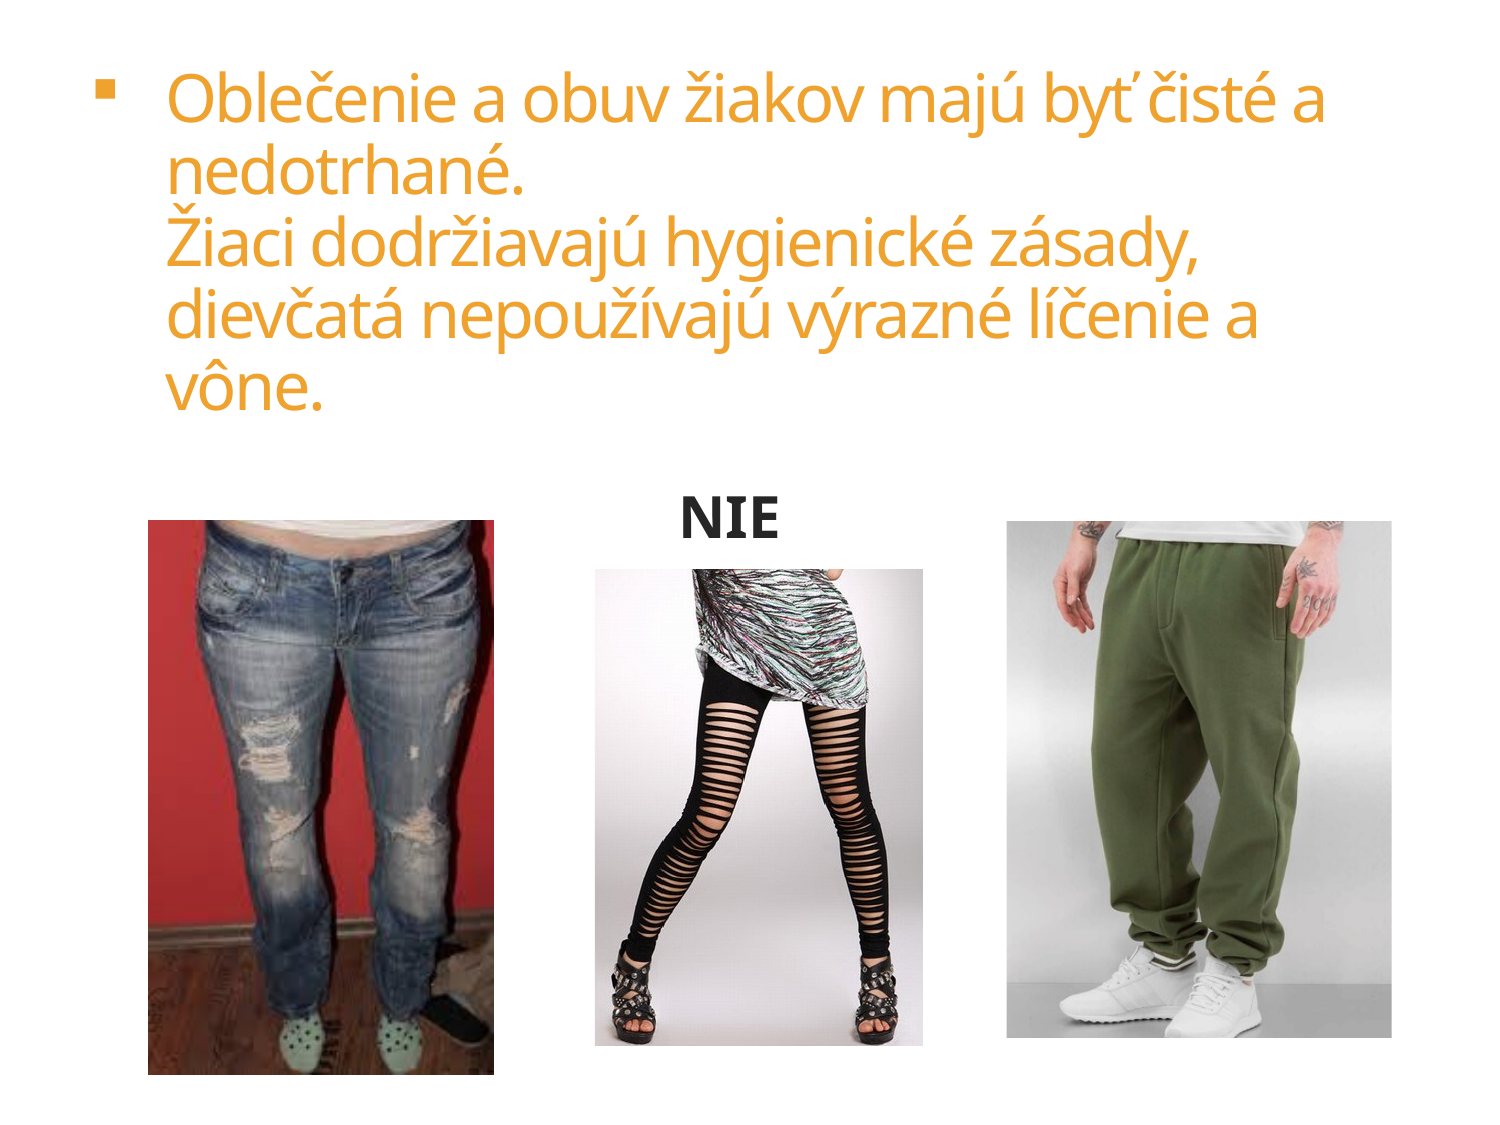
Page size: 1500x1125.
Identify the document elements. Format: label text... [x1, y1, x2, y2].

picture [594, 568, 924, 1047]
picture [1006, 521, 1392, 1038]
title Oblečenie a obuv žiakov majú byť čisté a nedotrhané. Žiaci dodržiavajú hygienické zásady, dievčatá nepoužívajú výrazné líčenie a vône. [75, 45, 1425, 446]
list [147, 520, 494, 1075]
list NIE [398, 468, 1062, 574]
